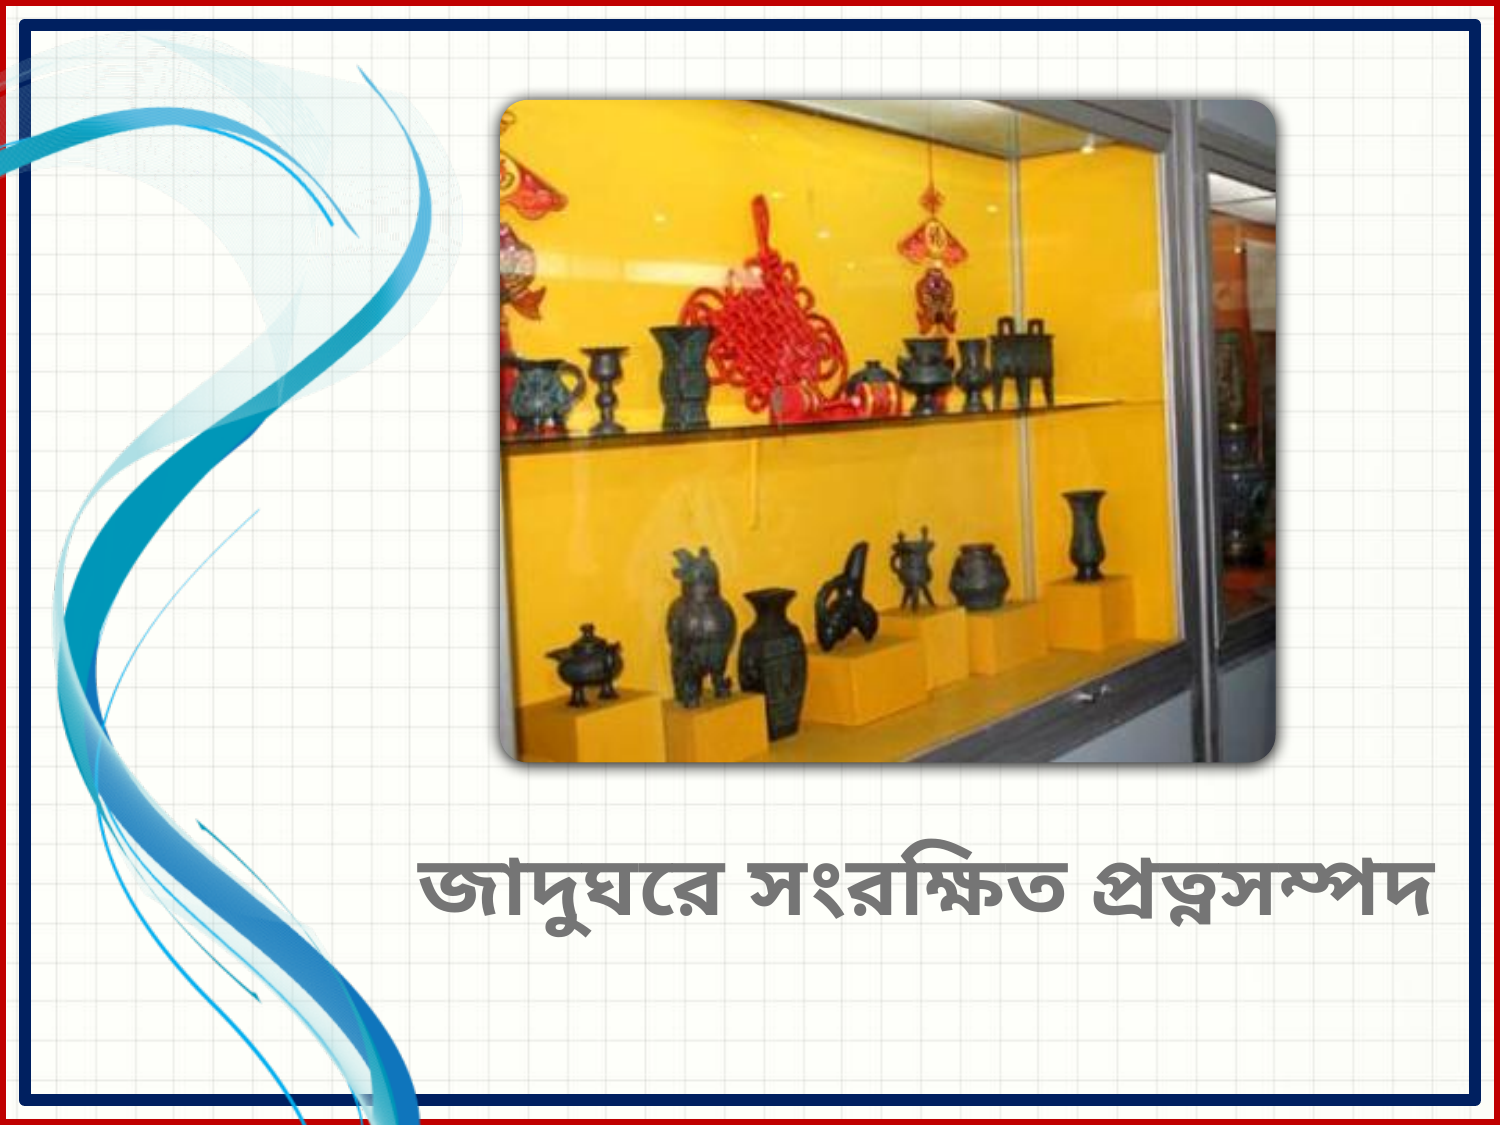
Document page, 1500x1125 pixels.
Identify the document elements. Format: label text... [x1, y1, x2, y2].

picture [0, 0, 1494, 1125]
text_box জাদুঘরে সংরক্ষিত প্রত্নসম্পদ [495, 824, 1450, 1038]
